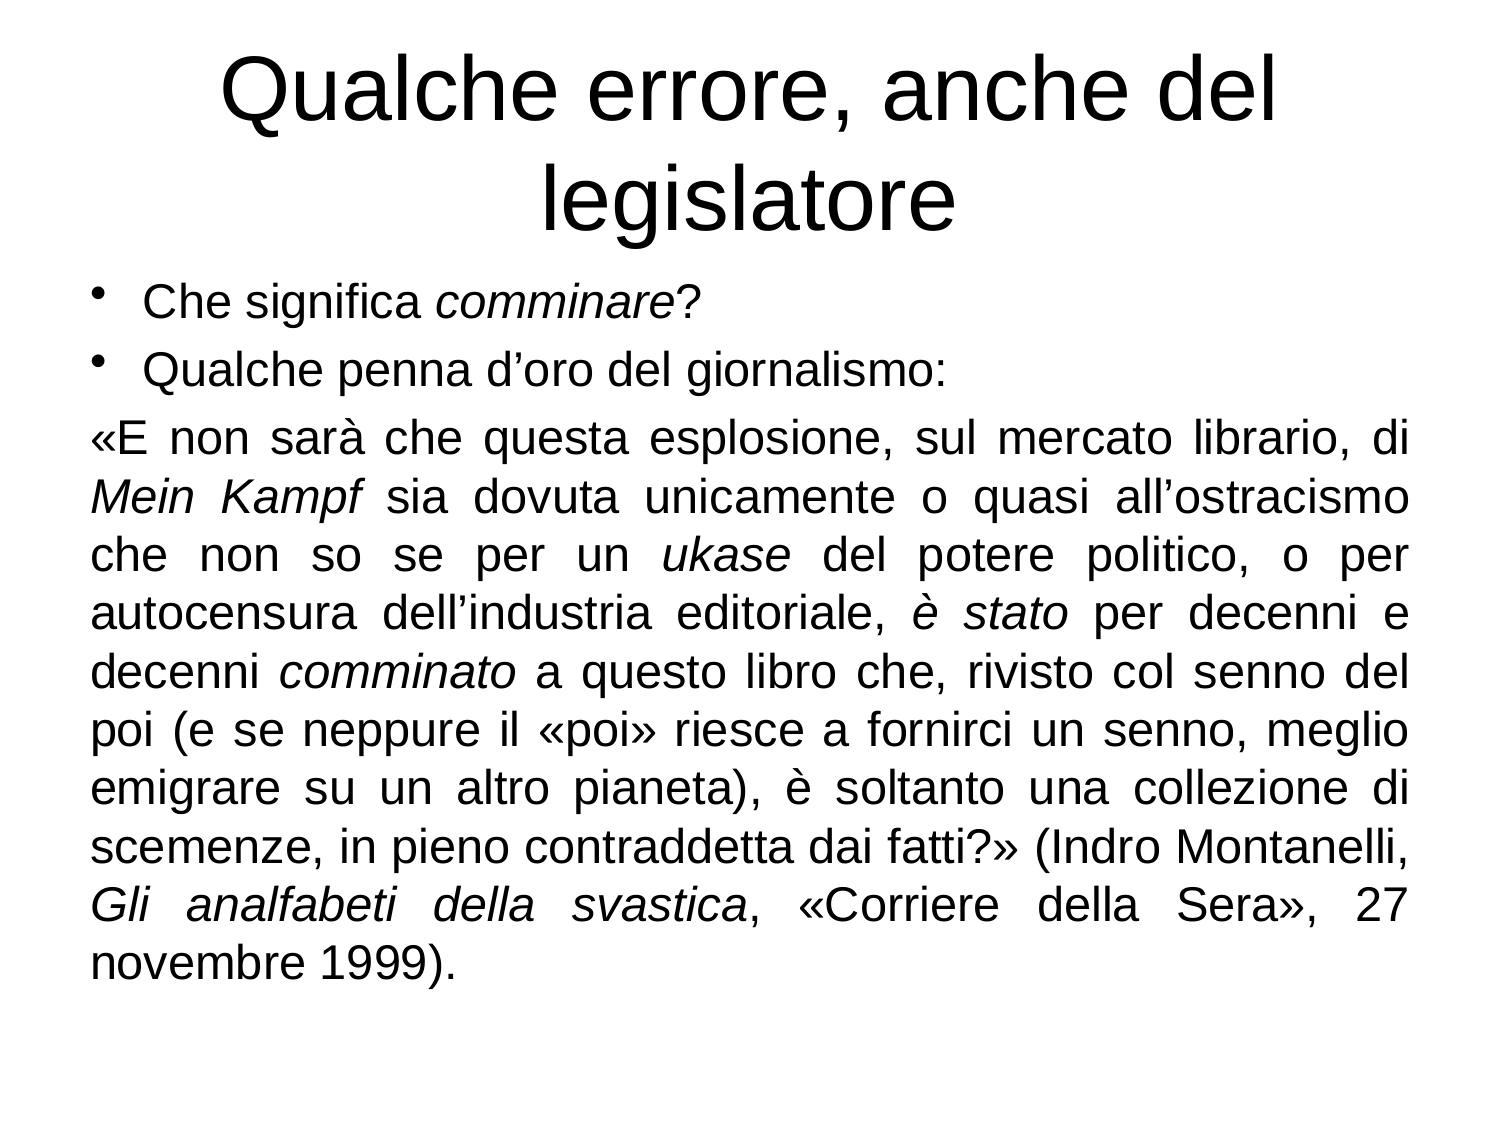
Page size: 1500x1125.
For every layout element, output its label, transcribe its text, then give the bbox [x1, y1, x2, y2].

title Qualche errore, anche del legislatore [75, 45, 1425, 233]
list Che significa comminare? Qualche penna d’oro del giornalismo: «E non sarà che questa esplosione, sul mercato librario, di Mein Kampf sia dovuta unicamente o quasi all’ostracismo che non so se per un ukase del potere politico, o per autocensura dell’industria editoriale, è stato per decenni e decenni comminato a questo libro che, rivisto col senno del poi (e se neppure il «poi» riesce a fornirci un senno, meglio emigrare su un altro pianeta), è soltanto una collezione di scemenze, in pieno contraddetta dai fatti?» (Indro Montanelli, Gli analfabeti della svastica, «Corriere della Sera», 27 novembre 1999). [75, 262, 1425, 1005]
